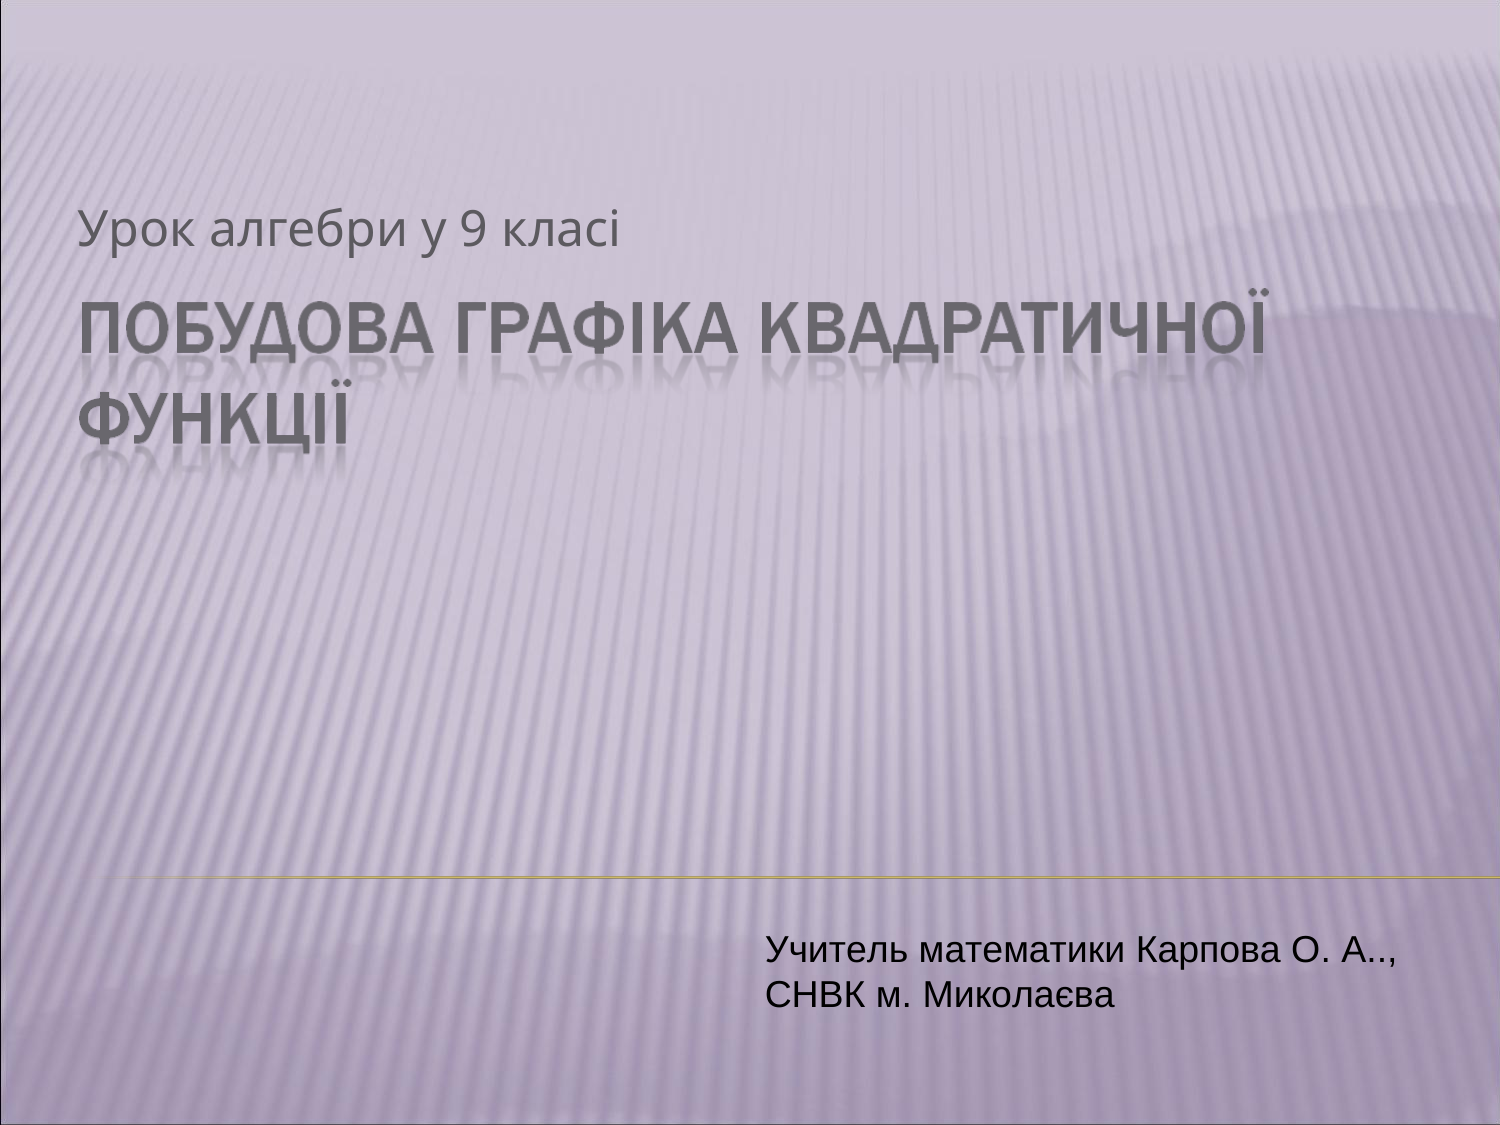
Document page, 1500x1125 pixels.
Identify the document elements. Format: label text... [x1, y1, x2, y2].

text_box Учитель математики Карпова О. А.., СНВК м. Миколаєва [749, 916, 1456, 1023]
picture [0, 0, 1500, 1125]
subtitle Урок алгебри у 9 класі [62, 113, 1450, 256]
